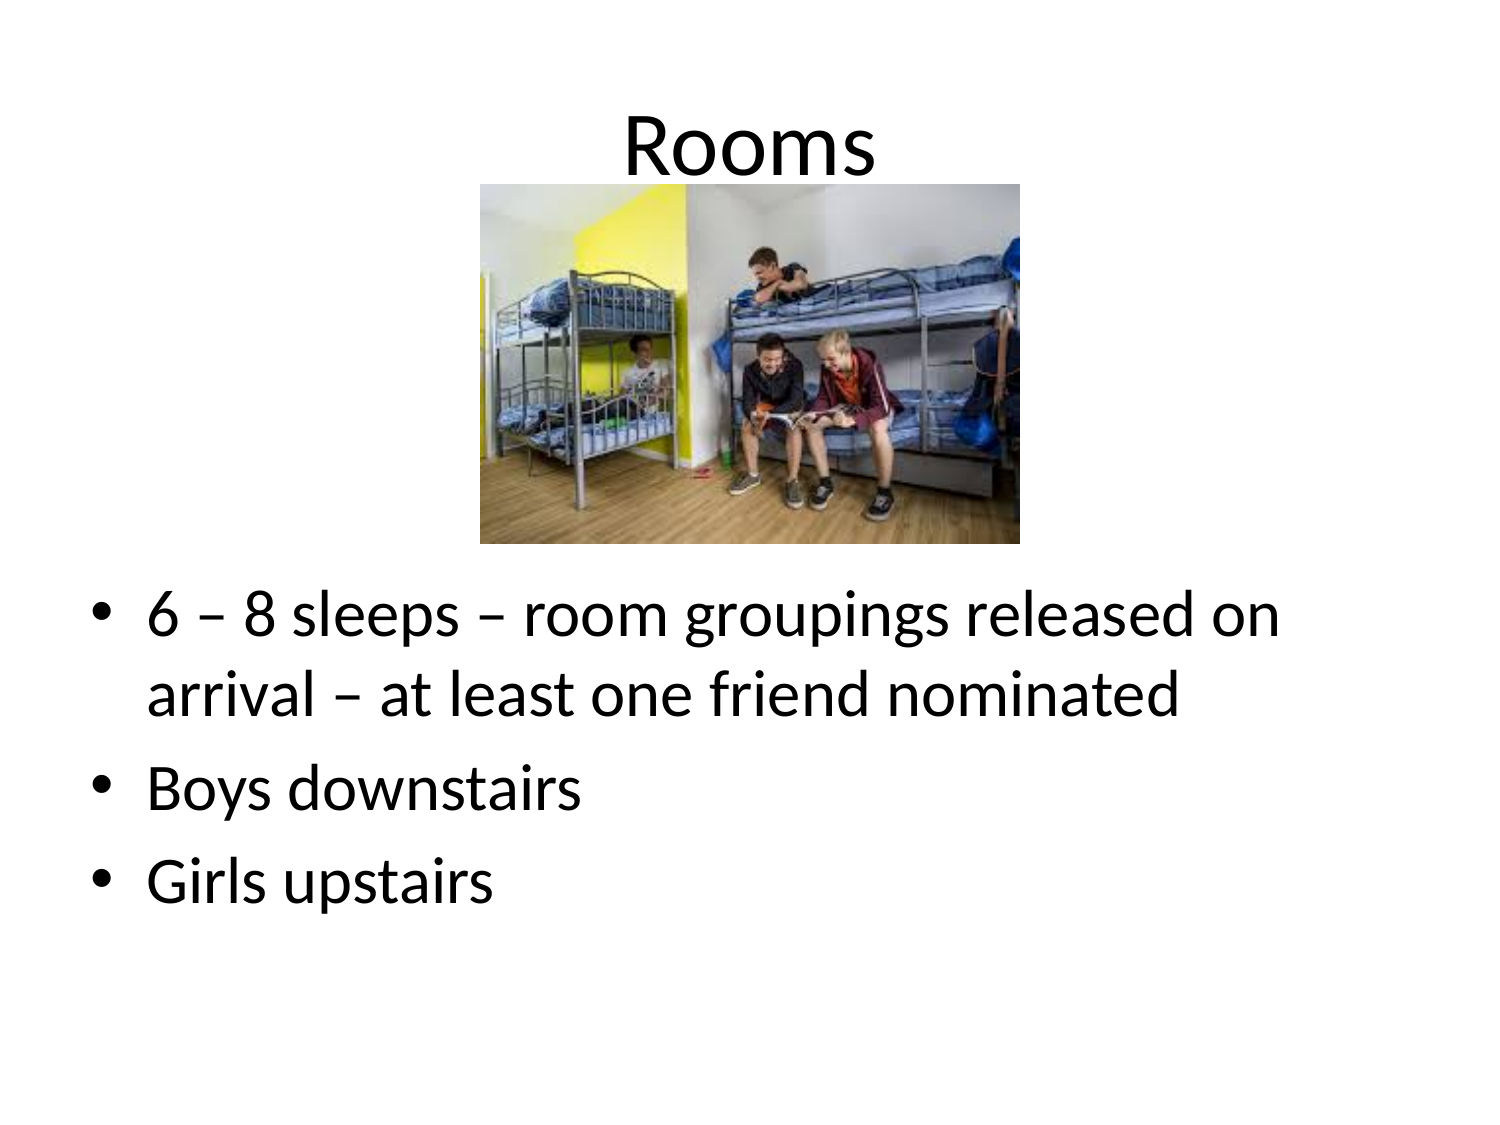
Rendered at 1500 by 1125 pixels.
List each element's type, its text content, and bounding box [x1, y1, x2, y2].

title Rooms [75, 45, 1425, 233]
list 6 – 8 sleeps – room groupings released on arrival – at least one friend nominated Boys downstairs Girls upstairs [75, 562, 1425, 1005]
picture [479, 184, 1020, 544]
